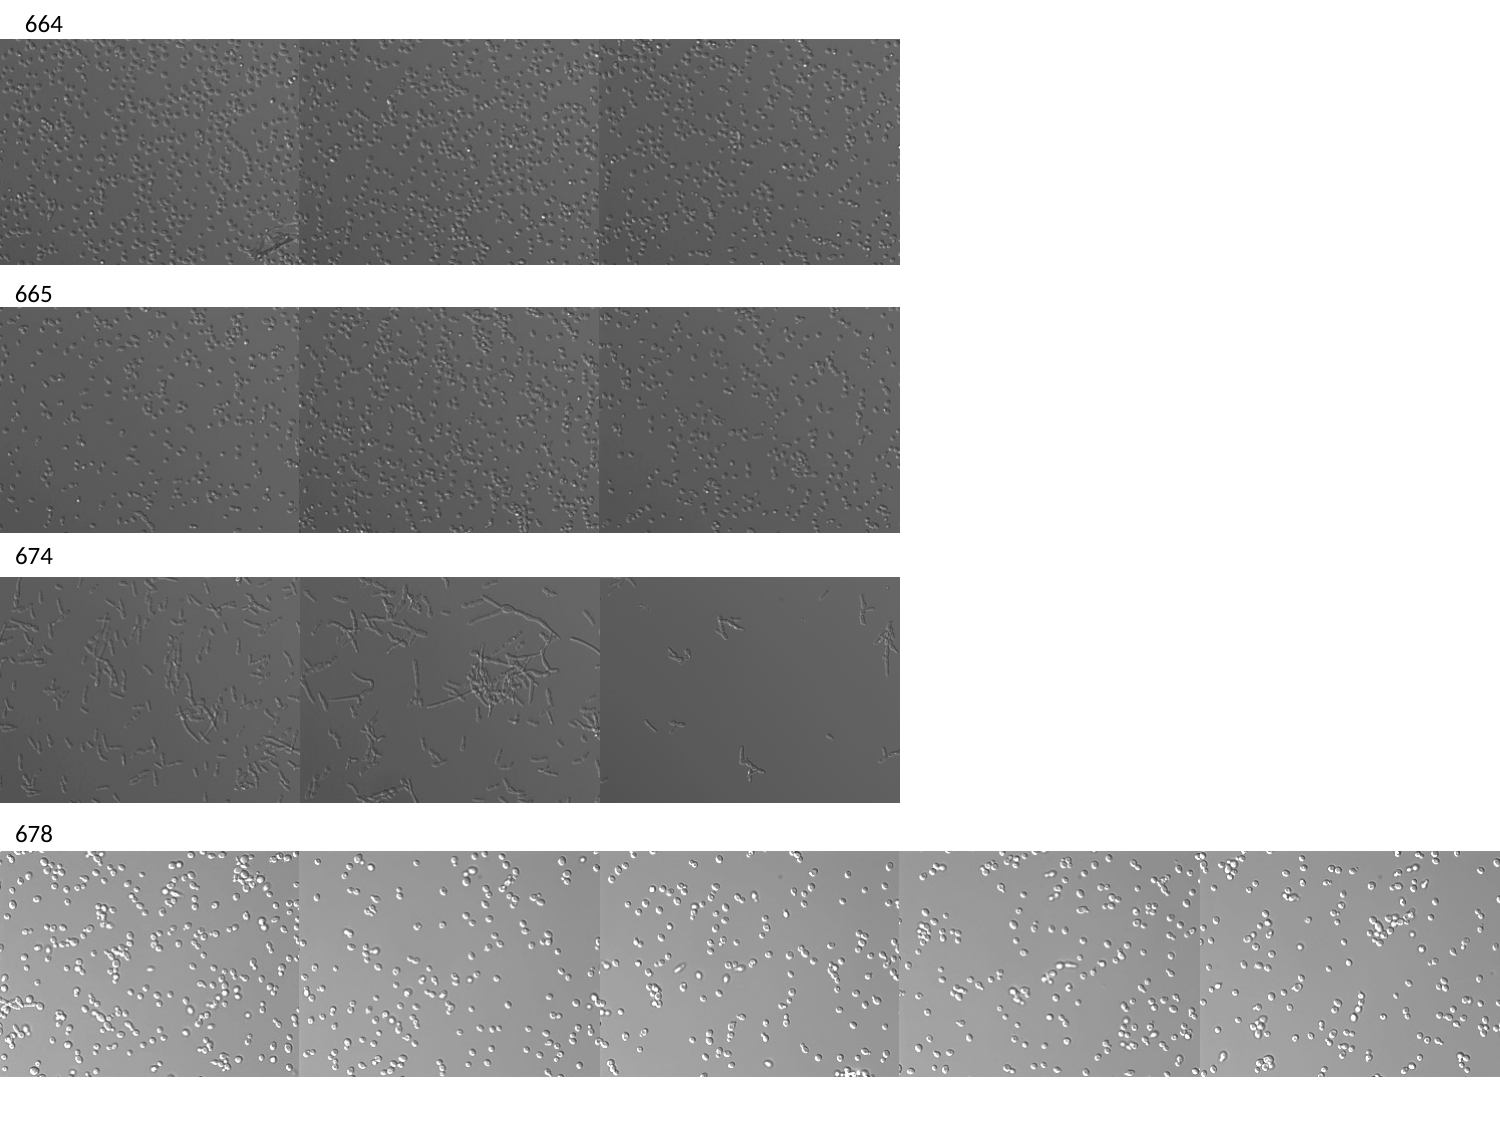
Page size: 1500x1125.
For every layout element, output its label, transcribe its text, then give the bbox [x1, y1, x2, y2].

text_box 665 [0, 273, 69, 305]
picture [0, 577, 900, 803]
text_box 678 [0, 810, 69, 850]
text_box 674 [0, 541, 69, 576]
text_box 664 [10, 0, 79, 37]
picture [0, 39, 900, 265]
picture [0, 307, 900, 533]
picture [0, 851, 1500, 1077]
